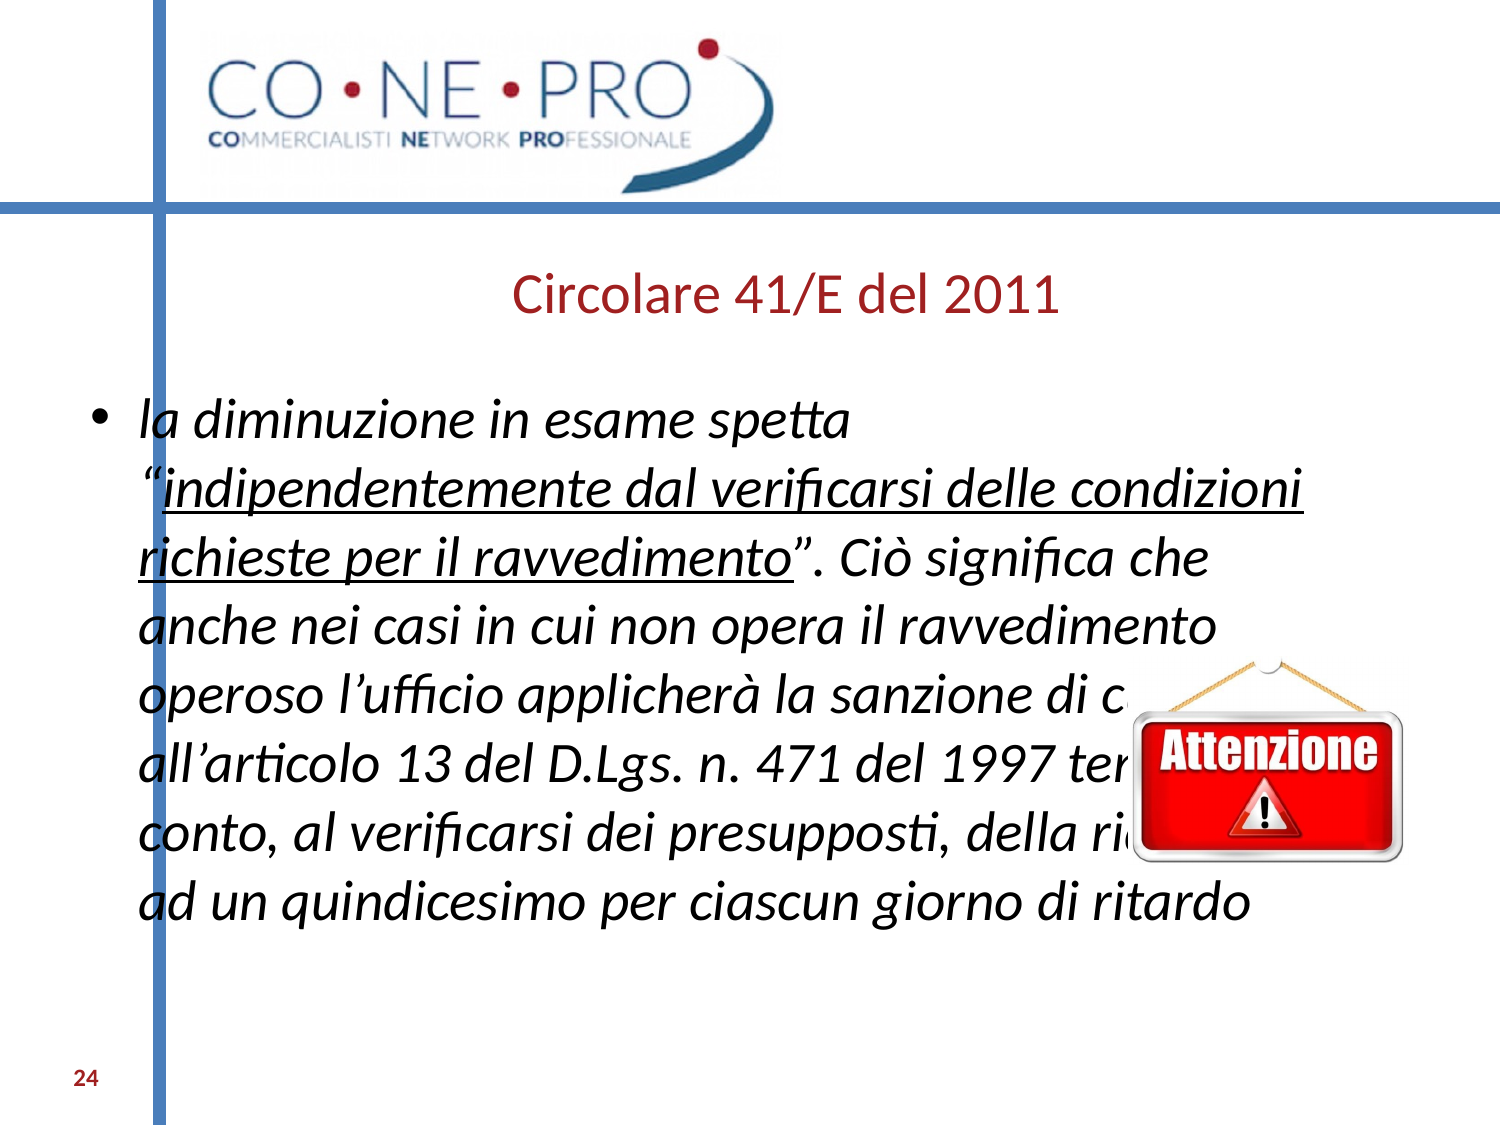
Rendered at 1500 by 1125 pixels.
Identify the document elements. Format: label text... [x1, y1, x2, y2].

title Circolare 41/E del 2011 [112, 196, 1463, 384]
slide_number 24 [53, 1046, 114, 1107]
picture [171, 0, 786, 196]
picture [1127, 656, 1410, 866]
list la diminuzione in esame spetta “indipendentemente dal verificarsi delle condizioni richieste per il ravvedimento”. Ciò significa che anche nei casi in cui non opera il ravvedimento operoso l’ufficio applicherà la sanzione di cui all’articolo 13 del D.Lgs. n. 471 del 1997 tenendo conto, al verificarsi dei presupposti, della riduzione ad un quindicesimo per ciascun giorno di ritardo [75, 373, 1353, 1005]
